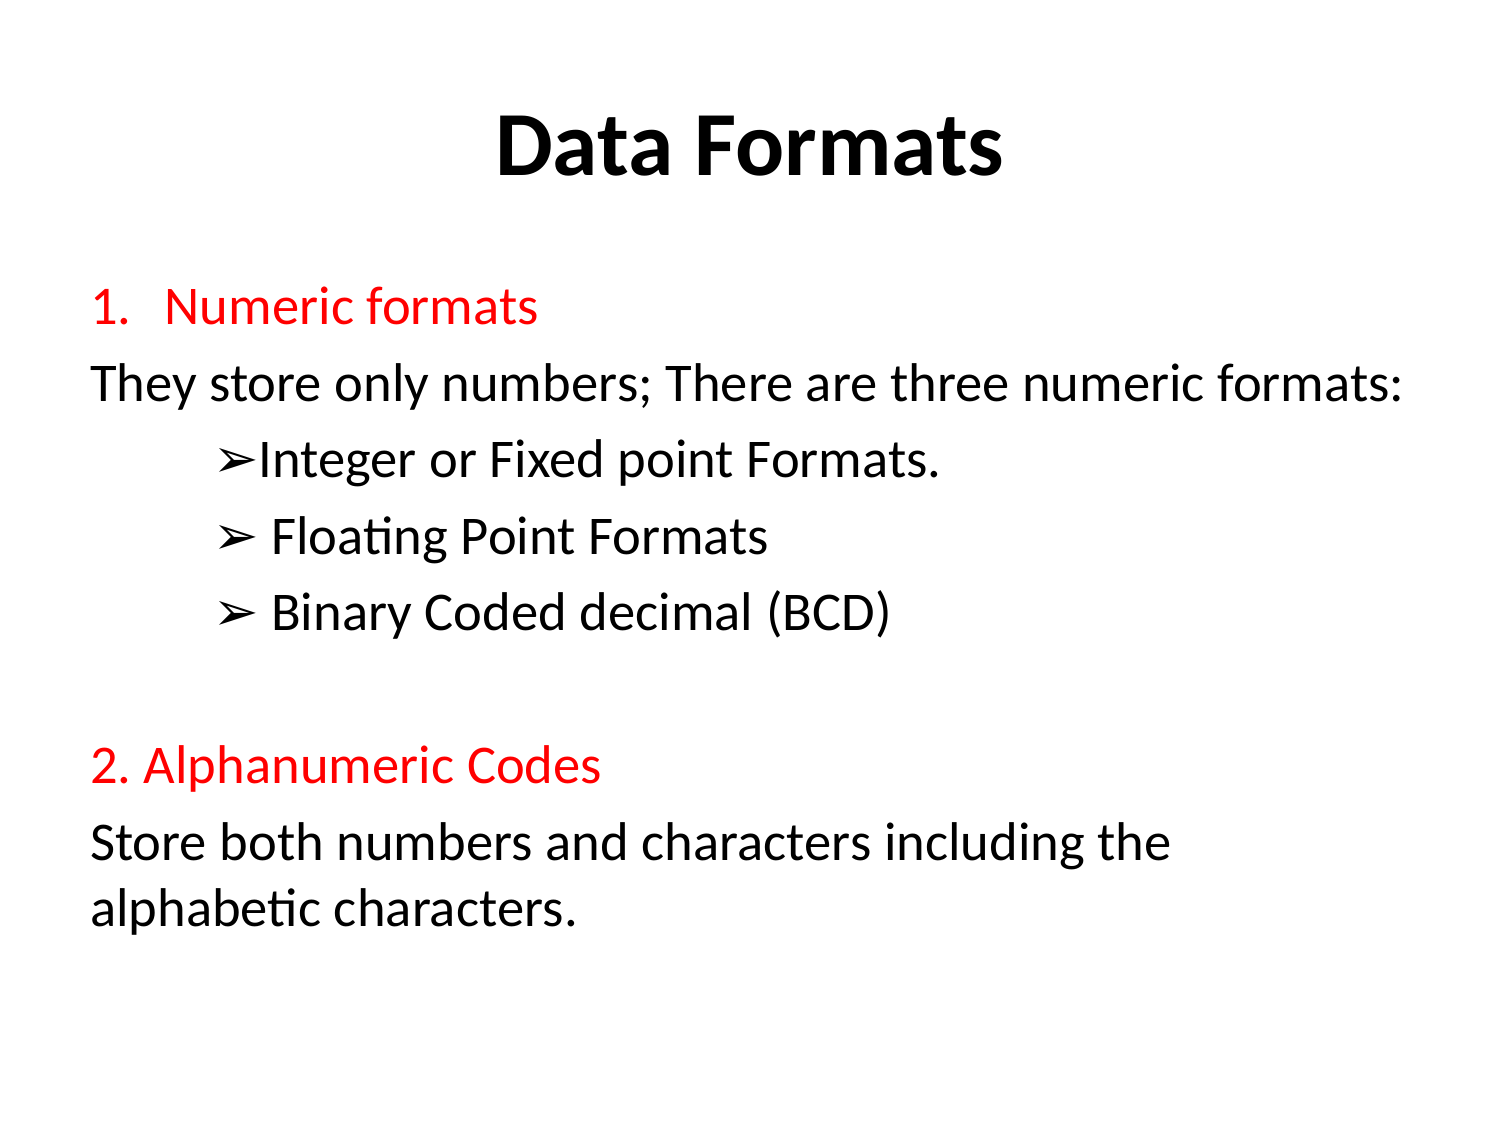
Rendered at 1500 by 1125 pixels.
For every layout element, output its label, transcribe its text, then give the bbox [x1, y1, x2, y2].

title Data Formats [75, 45, 1425, 233]
list Numeric formats They store only numbers; There are three numeric formats: ➢Integer or Fixed point Formats. ➢ Floating Point Formats ➢ Binary Coded decimal (BCD) 2. Alphanumeric Codes Store both numbers and characters including the alphabetic characters. [75, 262, 1425, 1005]
